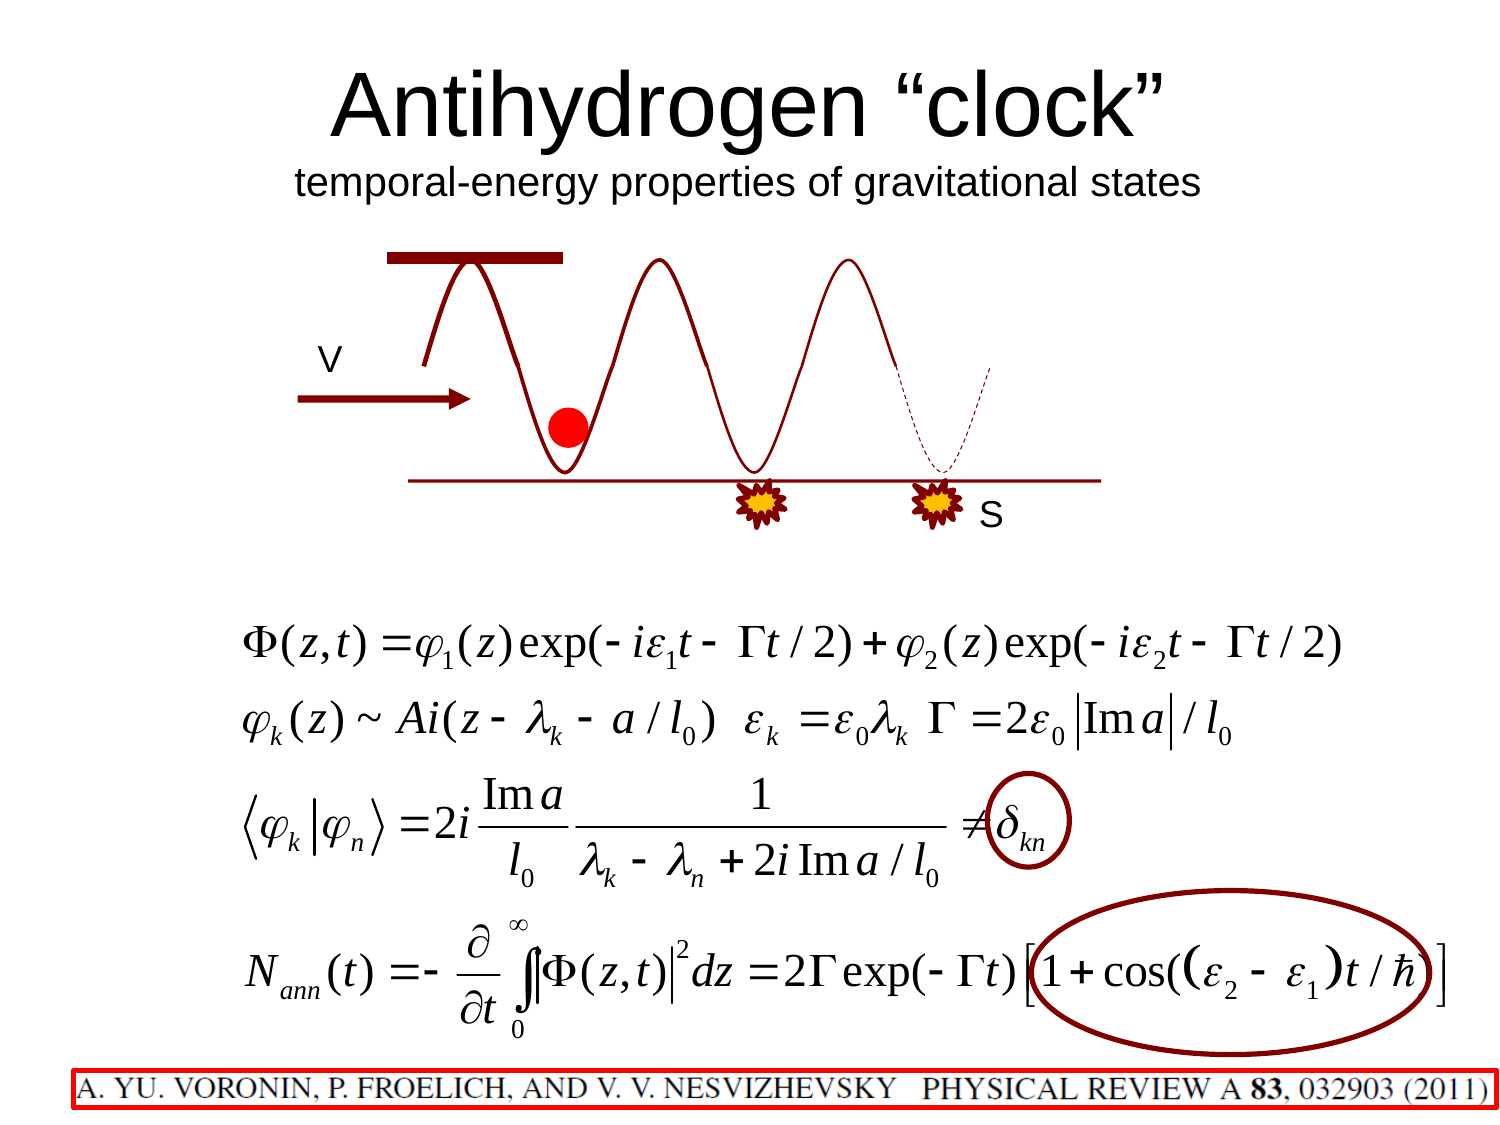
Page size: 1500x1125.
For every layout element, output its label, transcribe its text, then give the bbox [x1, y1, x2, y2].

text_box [235, 613, 1463, 1048]
text_box [550, 410, 586, 446]
text_box [913, 480, 961, 528]
text_box [612, 259, 707, 367]
text_box [707, 366, 802, 473]
text_box [904, 1070, 918, 1077]
text_box [801, 259, 896, 367]
text_box [297, 392, 471, 406]
title Antihydrogen “clock” temporal-energy properties of gravitational states [73, 30, 1424, 219]
text_box [738, 480, 786, 528]
text_box [423, 267, 519, 367]
picture [72, 1071, 907, 1107]
text_box V [302, 327, 358, 388]
text_box S [964, 483, 1019, 543]
picture [917, 1071, 1494, 1111]
text_box [518, 366, 613, 473]
text_box [896, 366, 991, 473]
